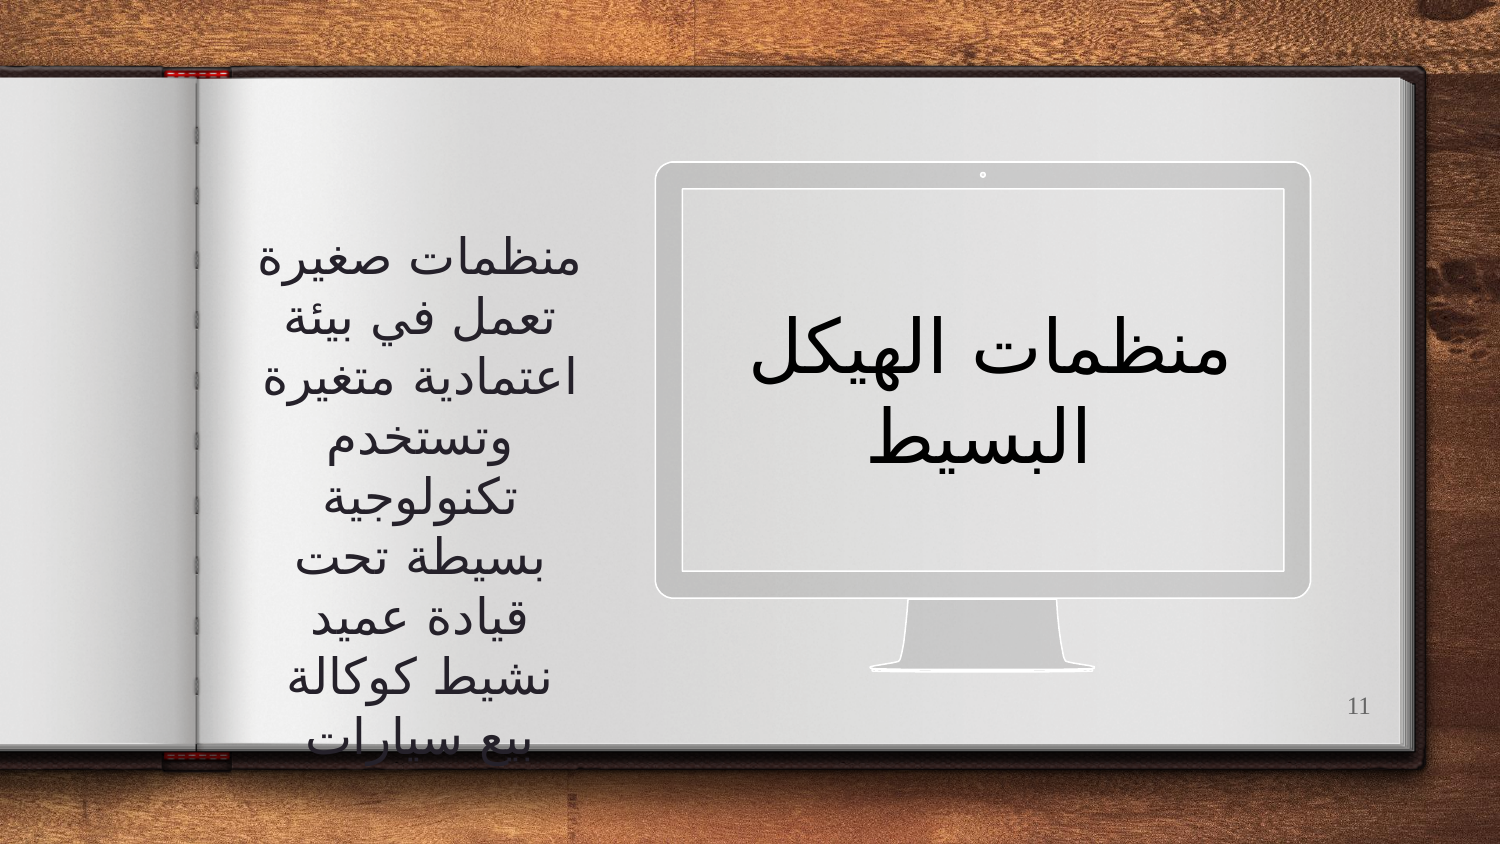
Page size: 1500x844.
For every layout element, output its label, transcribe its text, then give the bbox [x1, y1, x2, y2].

list منظمات صغيرة تعمل في بيئة اعتمادية متغيرة وتستخدم تكنولوجية بسيطة تحت قيادة عميد نشيط كوكالة بيع سيارات [242, 209, 599, 585]
slide_number 11 [1295, 672, 1386, 737]
text_box منظمات الهيكل البسيط [690, 197, 1292, 581]
picture [0, 0, 1500, 844]
text_box [655, 161, 1311, 672]
